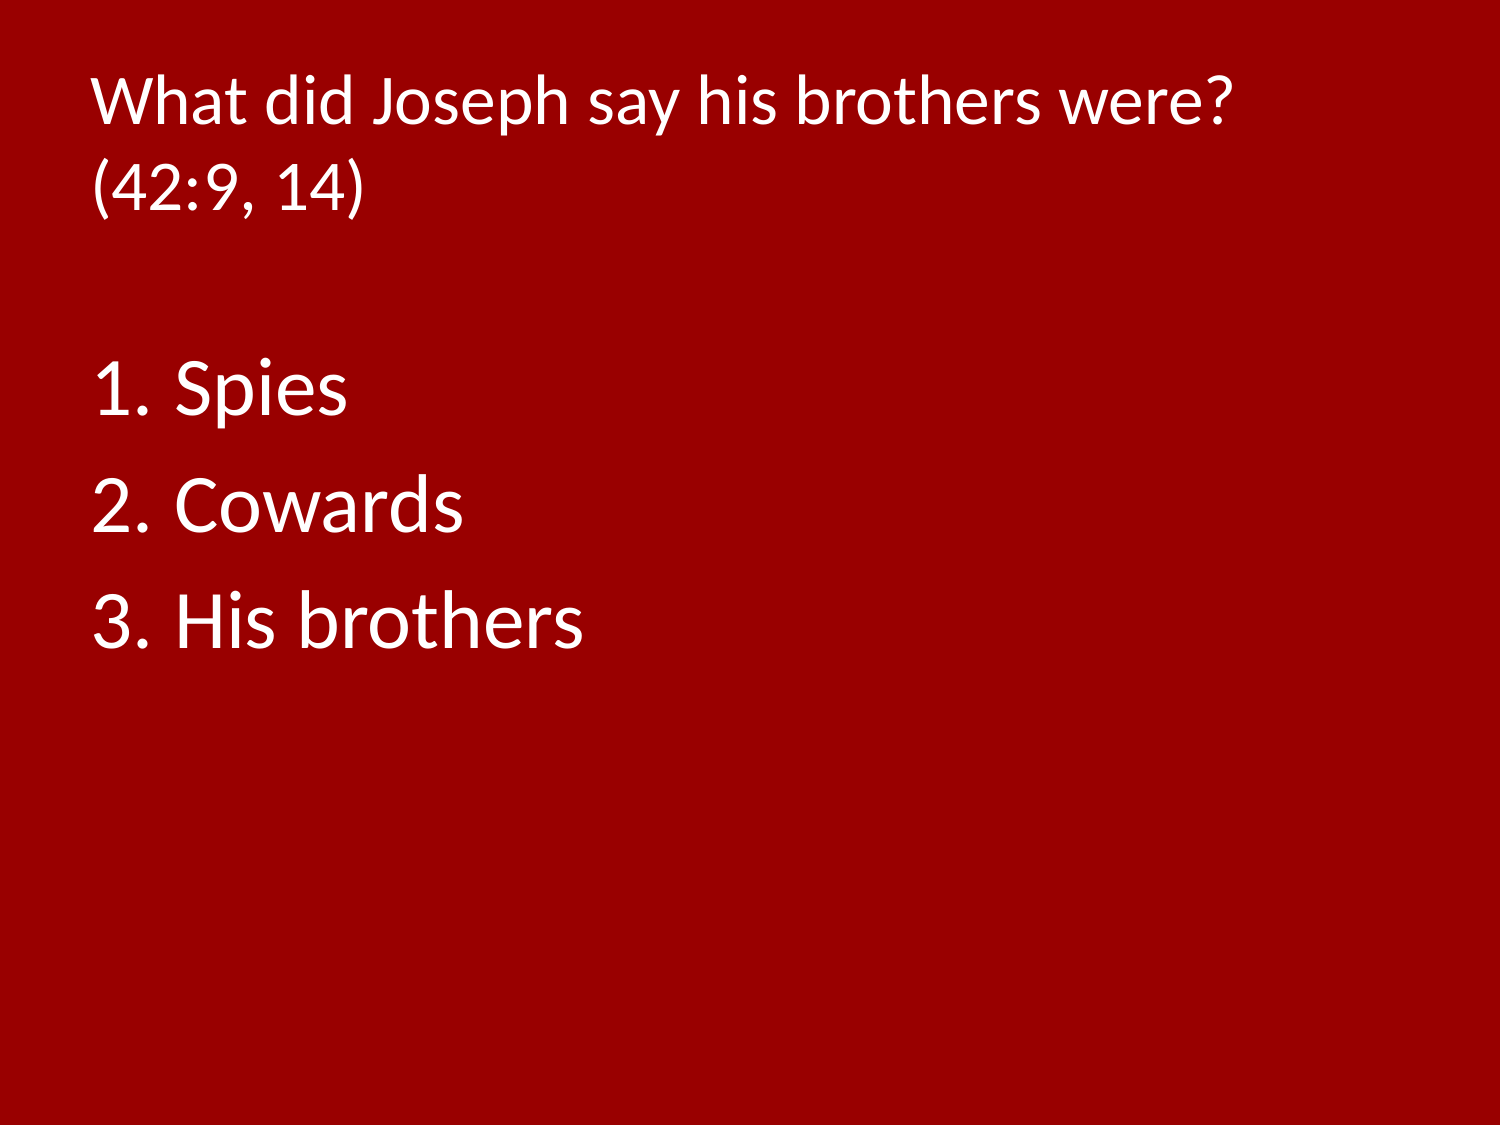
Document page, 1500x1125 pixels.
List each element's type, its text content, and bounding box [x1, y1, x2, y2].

title What did Joseph say his brothers were? (42:9, 14) [75, 45, 1425, 233]
list Spies Cowards His brothers [75, 324, 1425, 1005]
